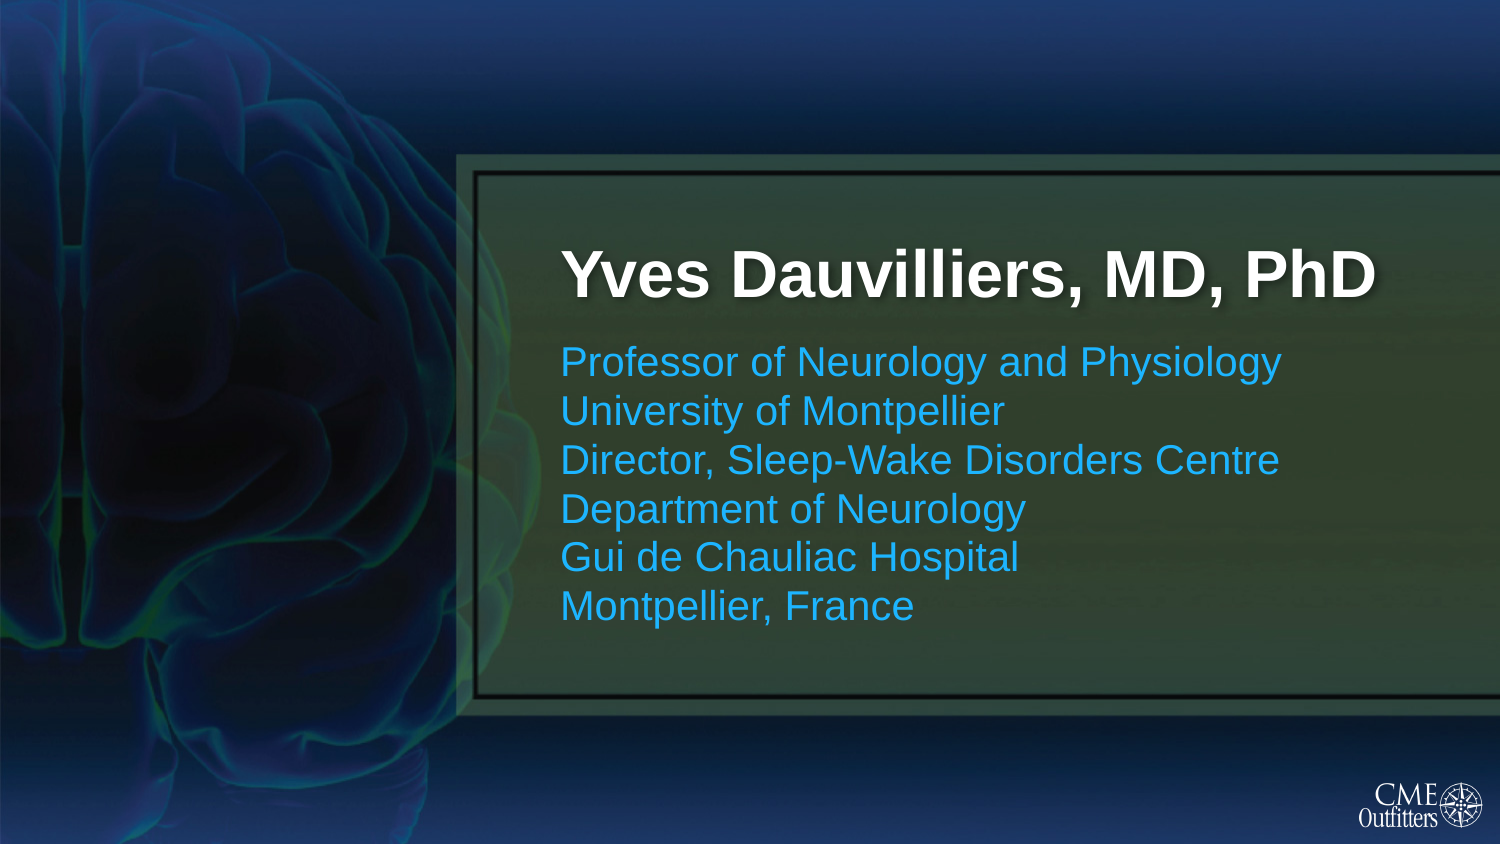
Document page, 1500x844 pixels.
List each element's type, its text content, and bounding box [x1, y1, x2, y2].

title Yves Dauvilliers, MD, PhD [559, 238, 1428, 319]
subtitle Professor of Neurology and Physiology University of Montpellier Director, Sleep-Wake Disorders Centre Department of Neurology Gui de Chauliac Hospital Montpellier, France [559, 335, 1428, 689]
picture [0, 0, 1500, 844]
